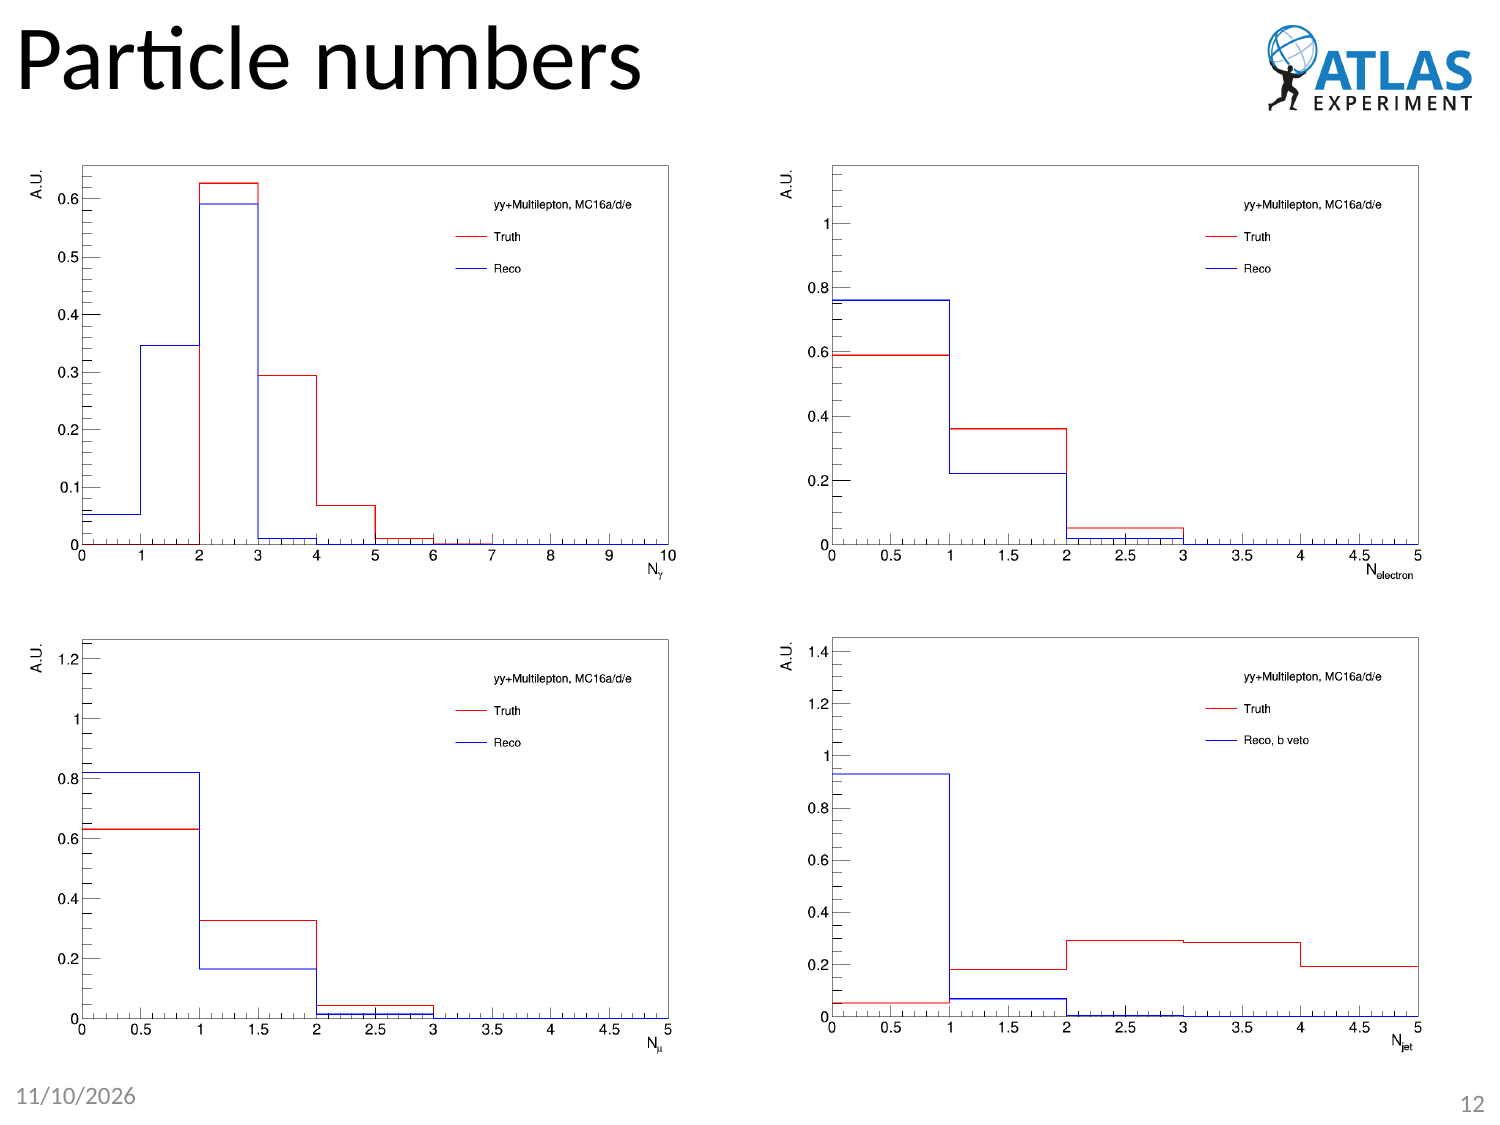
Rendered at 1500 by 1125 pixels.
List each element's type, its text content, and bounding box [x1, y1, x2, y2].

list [9, 118, 741, 592]
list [759, 592, 1491, 1064]
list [9, 592, 741, 1066]
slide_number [0, 1064, 338, 1125]
picture [1294, 0, 1500, 137]
title Particle numbers [0, 0, 1294, 120]
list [759, 118, 1491, 592]
slide_number 12 [1251, 1084, 1500, 1121]
